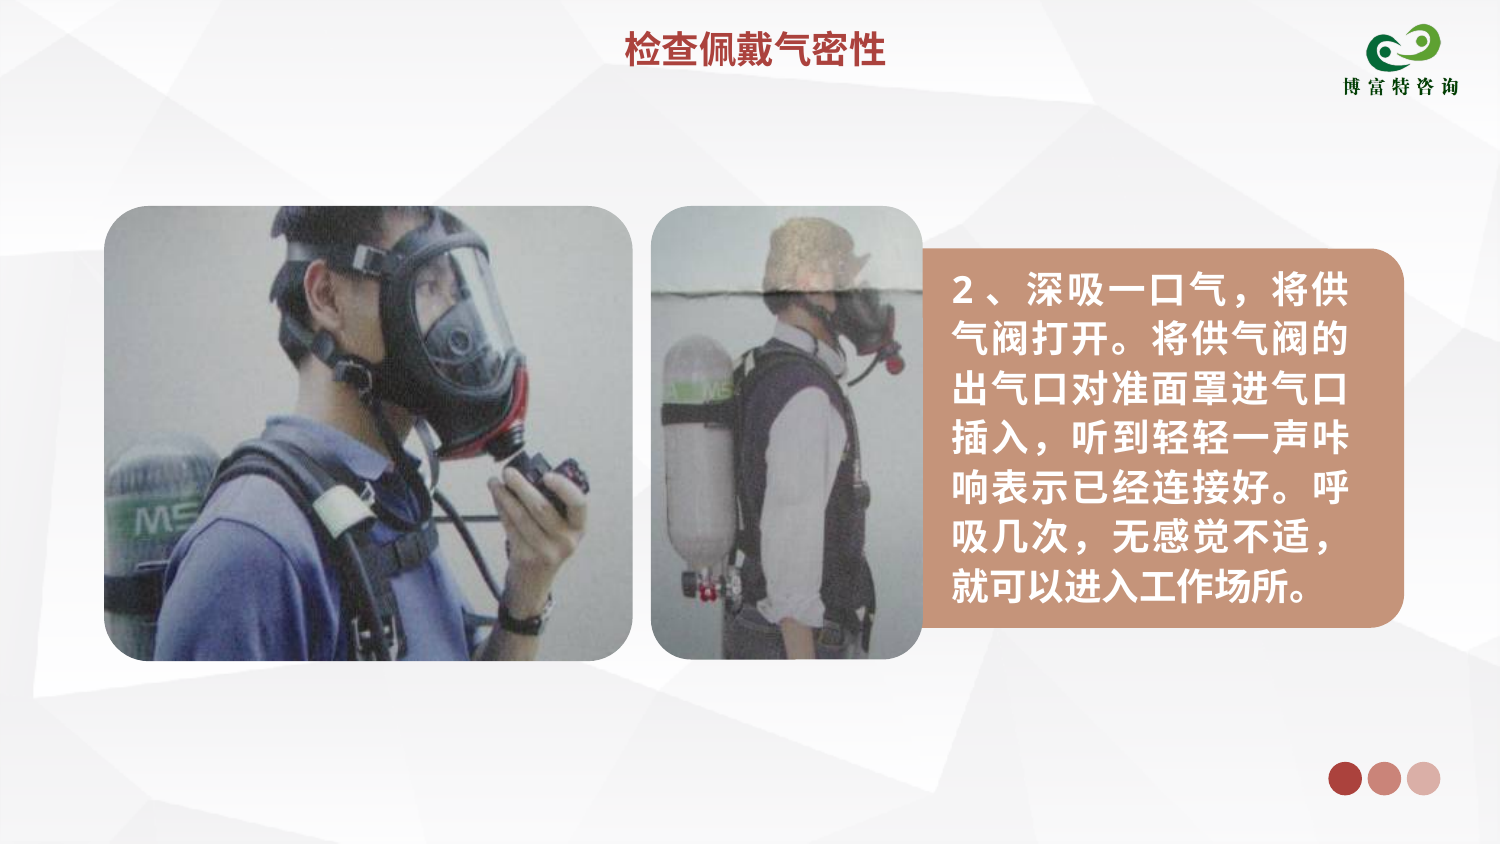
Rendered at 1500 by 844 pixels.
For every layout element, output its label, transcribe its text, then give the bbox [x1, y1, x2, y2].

text_box 2、深吸一口气，将供气阀打开。将供气阀的出气口对准面罩进气口插入，听到轻轻一声咔响表示已经连接好。呼吸几次，无感觉不适，就可以进入工作场所。 [937, 253, 1365, 615]
text_box [923, 247, 1406, 629]
picture [0, 0, 1500, 844]
text_box 检查佩戴气密性 [605, 19, 906, 79]
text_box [1328, 761, 1441, 796]
